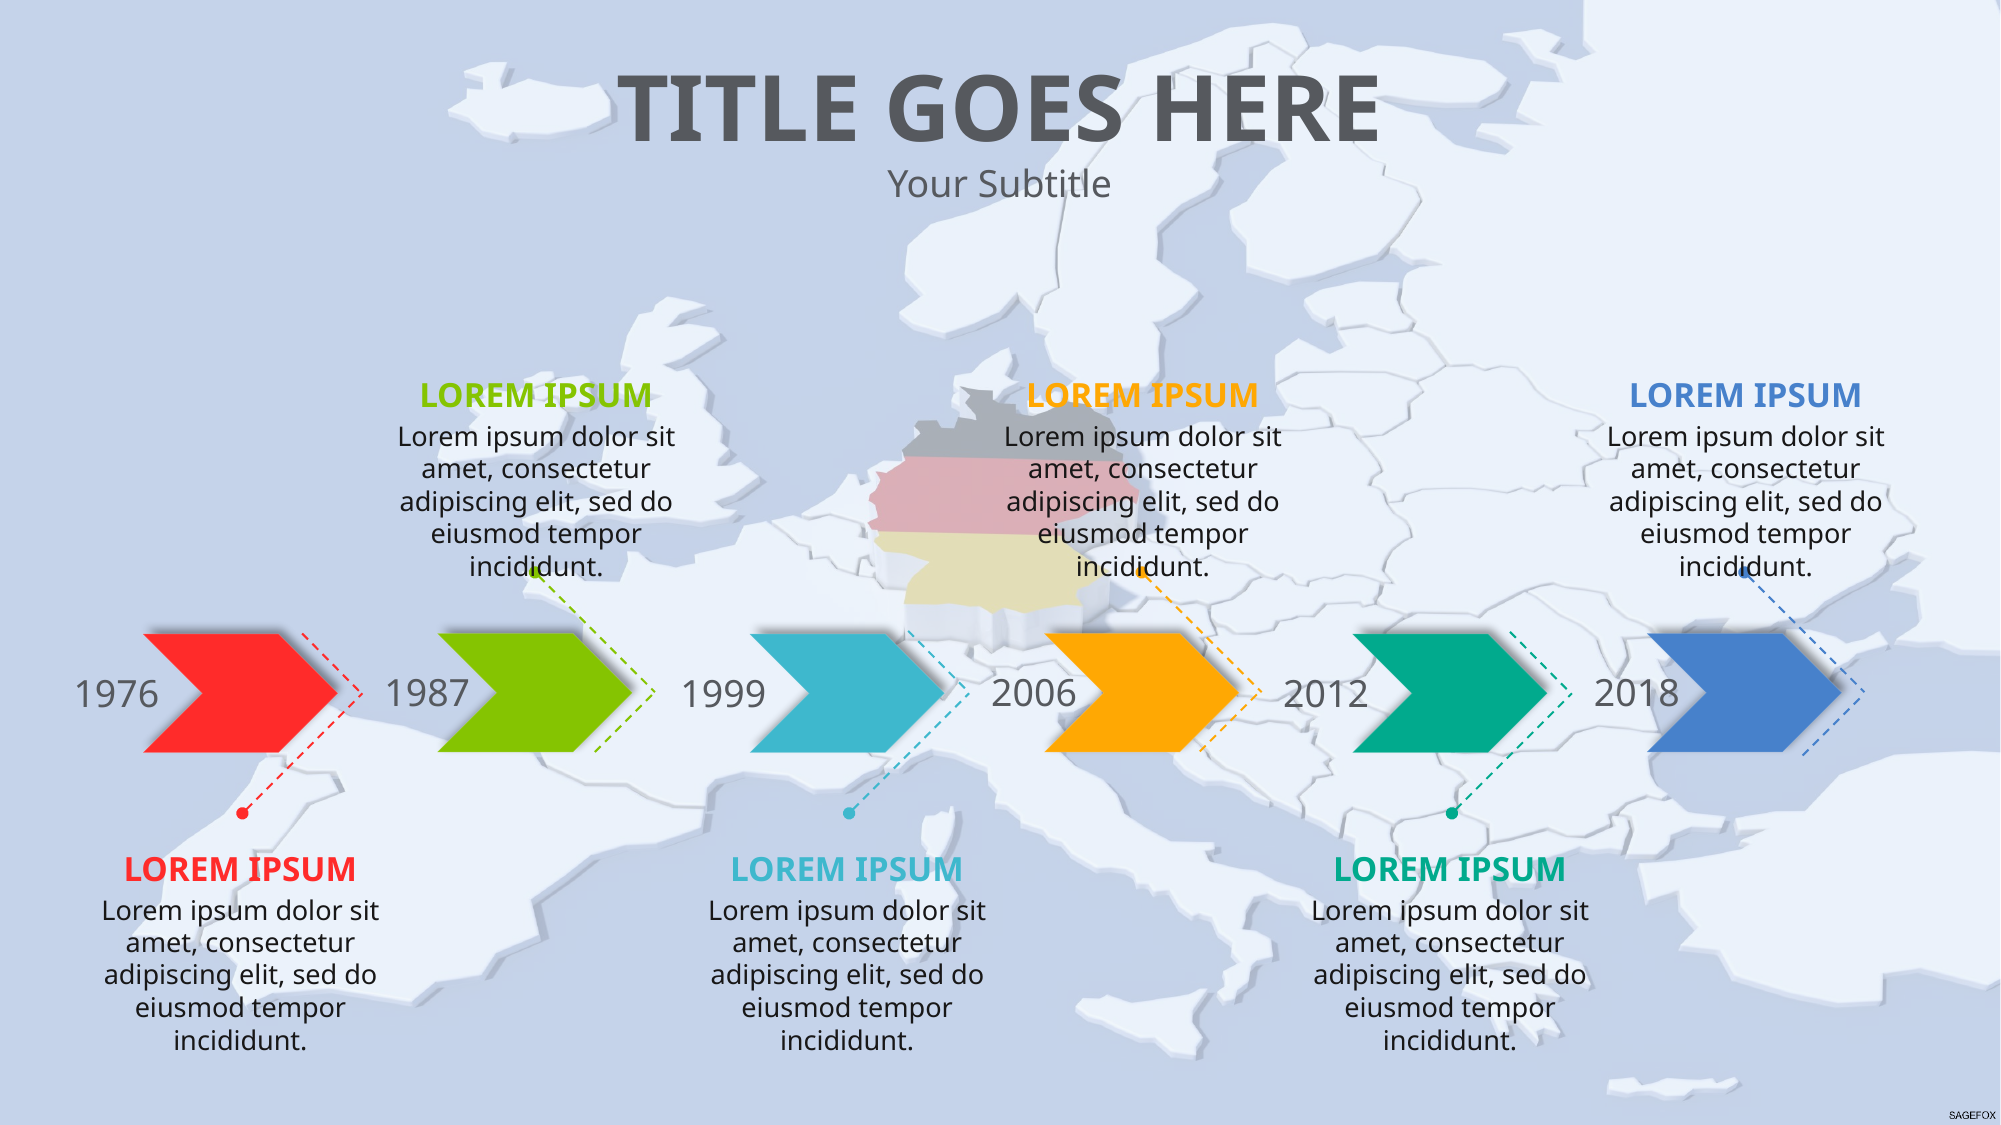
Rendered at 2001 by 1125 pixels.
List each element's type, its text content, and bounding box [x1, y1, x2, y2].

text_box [1451, 693, 1572, 814]
text_box 2012 [1265, 663, 1387, 723]
text_box LOREM IPSUM Lorem ipsum dolor sit amet, consectetur adipiscing elit, sed do eiusmod tempor incididunt. [968, 374, 1318, 582]
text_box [1802, 695, 1863, 756]
text_box [747, 632, 946, 754]
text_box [1199, 693, 1260, 752]
text_box LOREM IPSUM Lorem ipsum dolor sit amet, consectetur adipiscing elit, sed do eiusmod tempor incididunt. [361, 374, 712, 582]
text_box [1141, 572, 1262, 693]
text_box LOREM IPSUM Lorem ipsum dolor sit amet, consectetur adipiscing elit, sed do eiusmod tempor incididunt. [65, 848, 416, 1056]
text_box LOREM IPSUM Lorem ipsum dolor sit amet, consectetur adipiscing elit, sed do eiusmod tempor incididunt. [672, 848, 1022, 1056]
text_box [908, 630, 968, 691]
text_box [1041, 632, 1199, 754]
text_box TITLE GOES HERE Your Subtitle [548, 42, 1452, 212]
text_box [242, 693, 363, 814]
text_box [1744, 572, 1865, 693]
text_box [302, 633, 362, 693]
text_box [1644, 632, 1844, 754]
text_box 2018 [1576, 661, 1698, 722]
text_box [594, 693, 655, 752]
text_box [1510, 631, 1570, 692]
text_box [434, 632, 594, 754]
text_box [1349, 632, 1549, 754]
text_box LOREM IPSUM Lorem ipsum dolor sit amet, consectetur adipiscing elit, sed do eiusmod tempor incididunt. [1570, 374, 1921, 582]
text_box [140, 632, 302, 754]
text_box 1976 [55, 663, 178, 723]
text_box LOREM IPSUM Lorem ipsum dolor sit amet, consectetur adipiscing elit, sed do eiusmod tempor incididunt. [1275, 848, 1625, 1056]
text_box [849, 693, 970, 814]
text_box 2006 [973, 661, 1095, 722]
text_box 1999 [662, 663, 784, 723]
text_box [534, 572, 655, 693]
text_box 1987 [366, 661, 488, 722]
picture [1925, 0, 2001, 1125]
